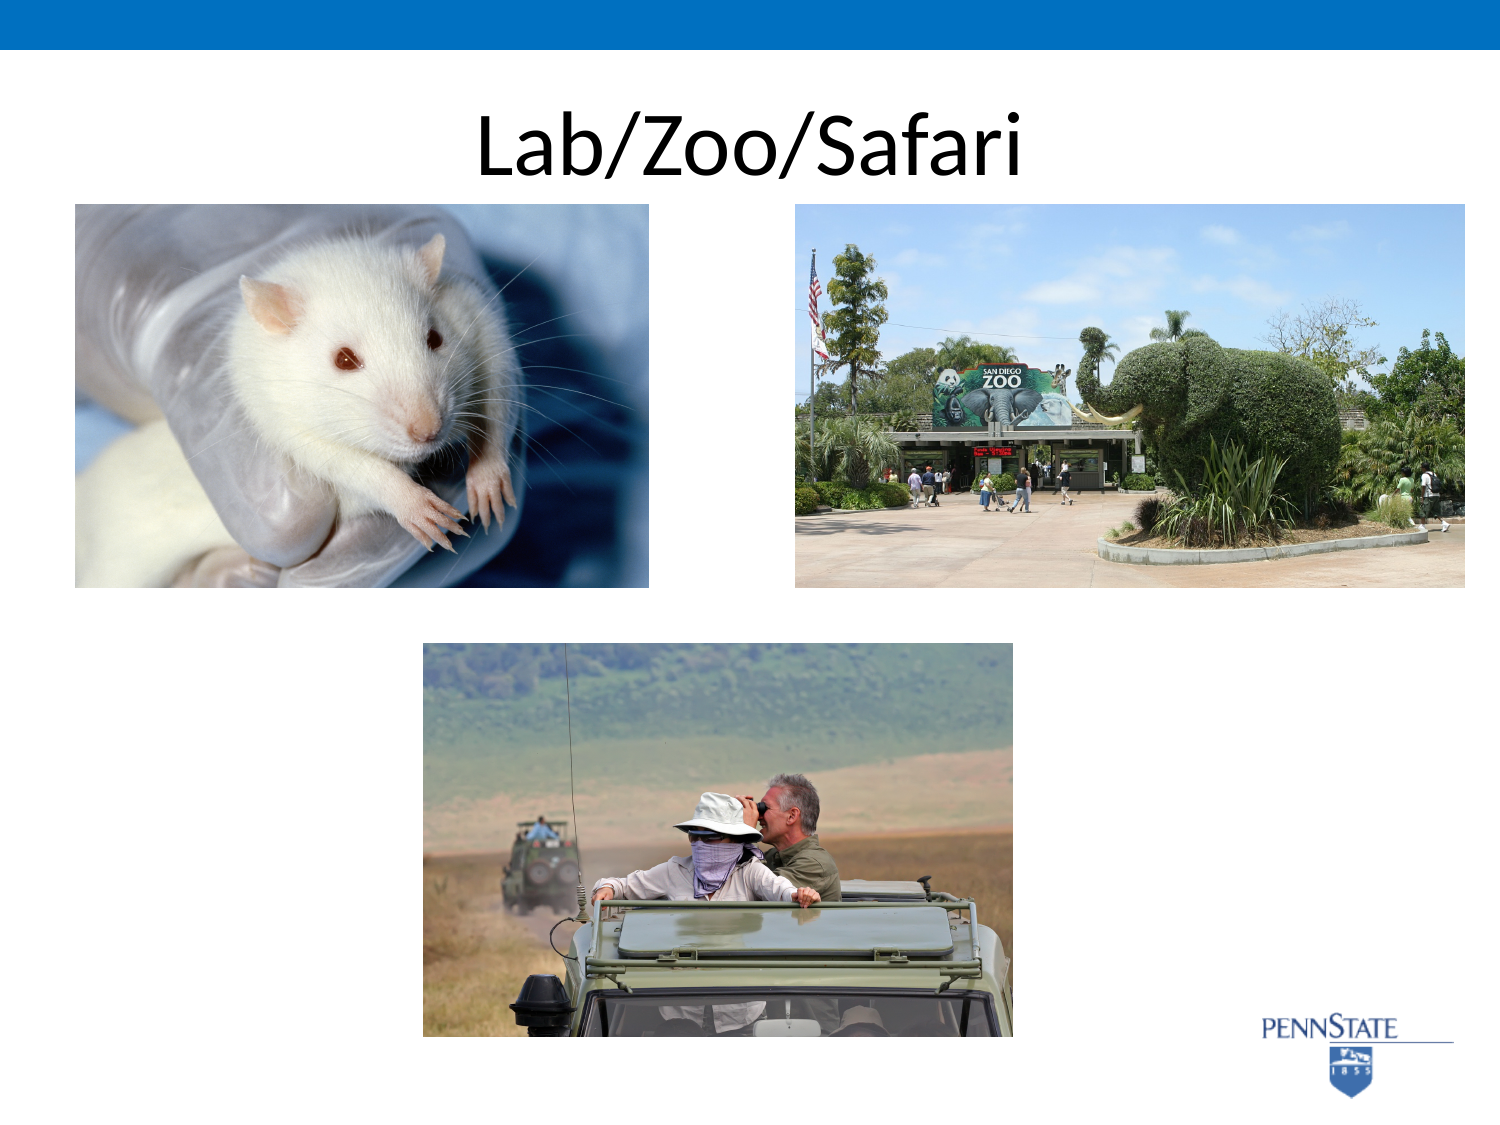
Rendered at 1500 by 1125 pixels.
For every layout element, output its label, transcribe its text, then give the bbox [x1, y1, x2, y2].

picture [422, 643, 1014, 1038]
picture [74, 204, 650, 588]
picture [1262, 1012, 1454, 1099]
title Lab/Zoo/Safari [75, 45, 1425, 233]
picture [795, 204, 1466, 588]
